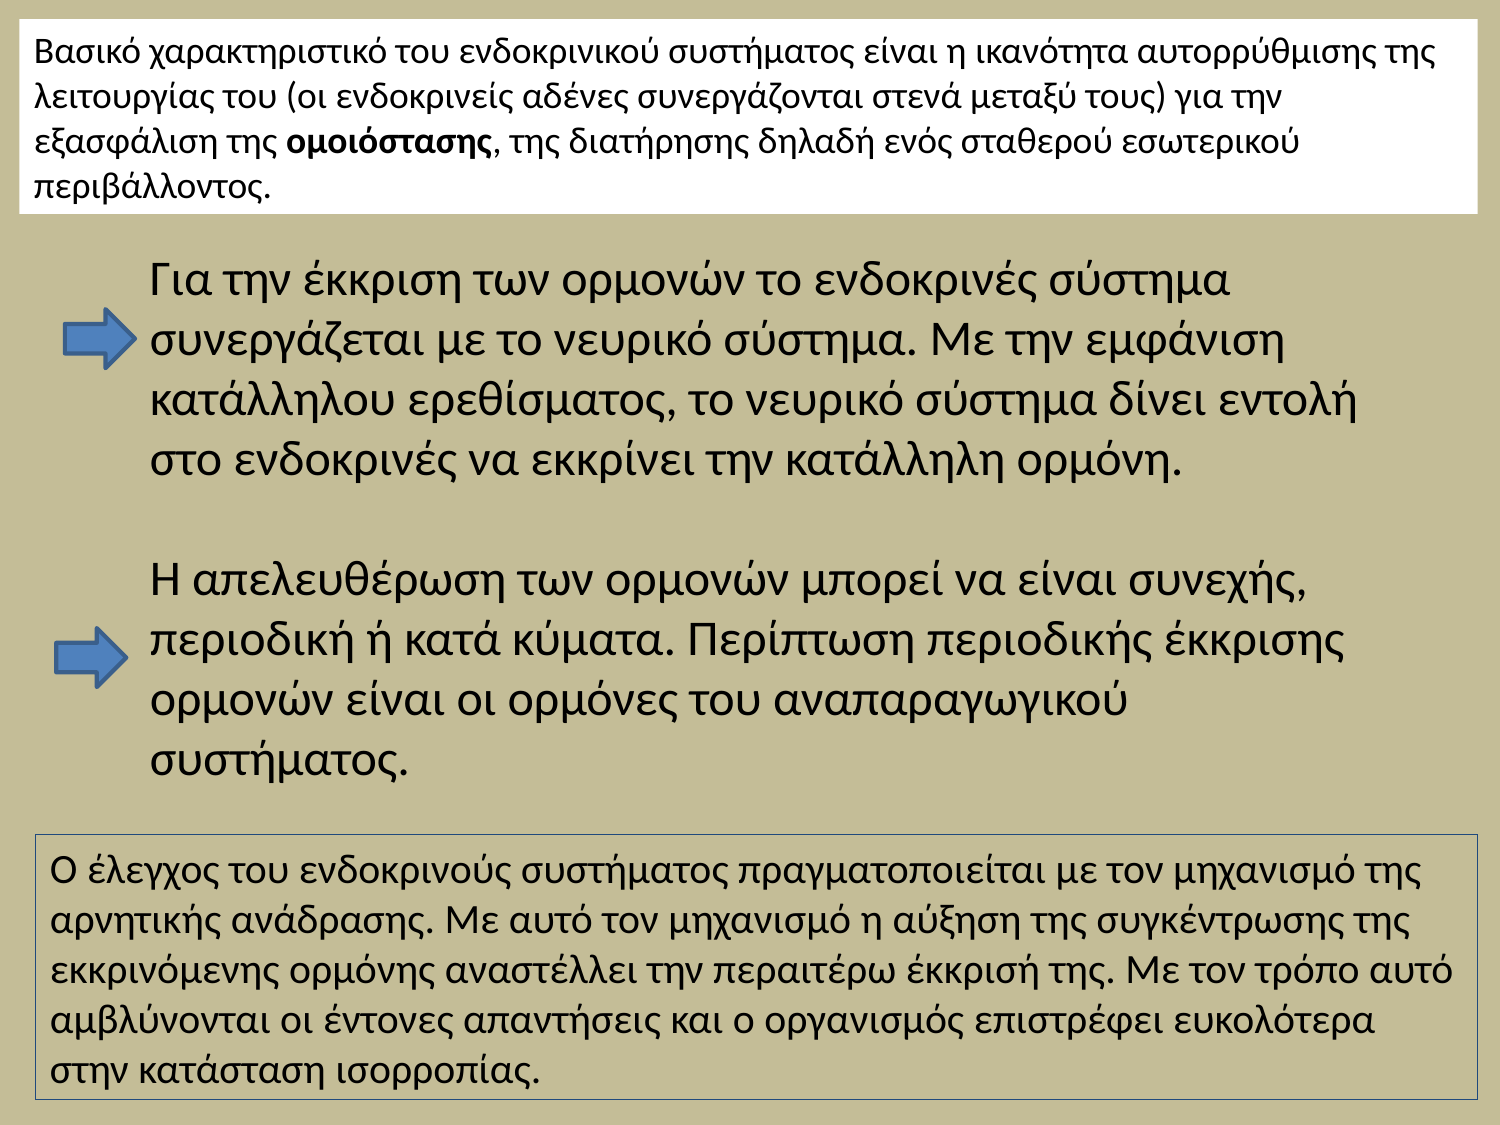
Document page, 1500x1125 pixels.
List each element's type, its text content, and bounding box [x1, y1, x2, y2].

text_box [62, 307, 138, 371]
text_box [54, 626, 129, 690]
text_box Για την έκκριση των ορμονών το ενδοκρινές σύστημα συνεργάζεται με το νευρικό σύστημα. Με την εμφάνιση κατάλληλου ερεθίσματος, το νευρικό σύστημα δίνει εντολή στο ενδοκρινές να εκκρίνει την κατάλληλη ορμόνη. Η απελευθέρωση των ορμονών μπορεί να είναι συνεχής, περιοδική ή κατά κύματα. Περίπτωση περιοδικής έκκρισης ορμονών είναι οι ορμόνες του αναπαραγωγικού συστήματος. [134, 238, 1376, 793]
text_box Βασικό χαρακτηριστικό του ενδοκρινικού συστήματος είναι η ικανότητα αυτορρύθμισης της λειτουργίας του (οι ενδοκρινείς αδένες συνεργάζονται στενά μεταξύ τους) για την εξασφάλιση της ομοιόστασης, της διατήρησης δηλαδή ενός σταθερού εσωτερικού περιβάλλοντος. [19, 19, 1478, 214]
text_box Ο έλεγχος του ενδοκρινούς συστήματος πραγματοποιείται με τον μηχανισμό της αρνητικής ανάδρασης. Με αυτό τον μηχανισμό η αύξηση της συγκέντρωσης της εκκρινόμενης ορμόνης αναστέλλει την περαιτέρω έκκρισή της. Με τον τρόπο αυτό αμβλύνονται οι έντονες απαντήσεις και ο οργανισμός επιστρέφει ευκολότερα στην κατάσταση ισορροπίας. [35, 834, 1478, 1100]
